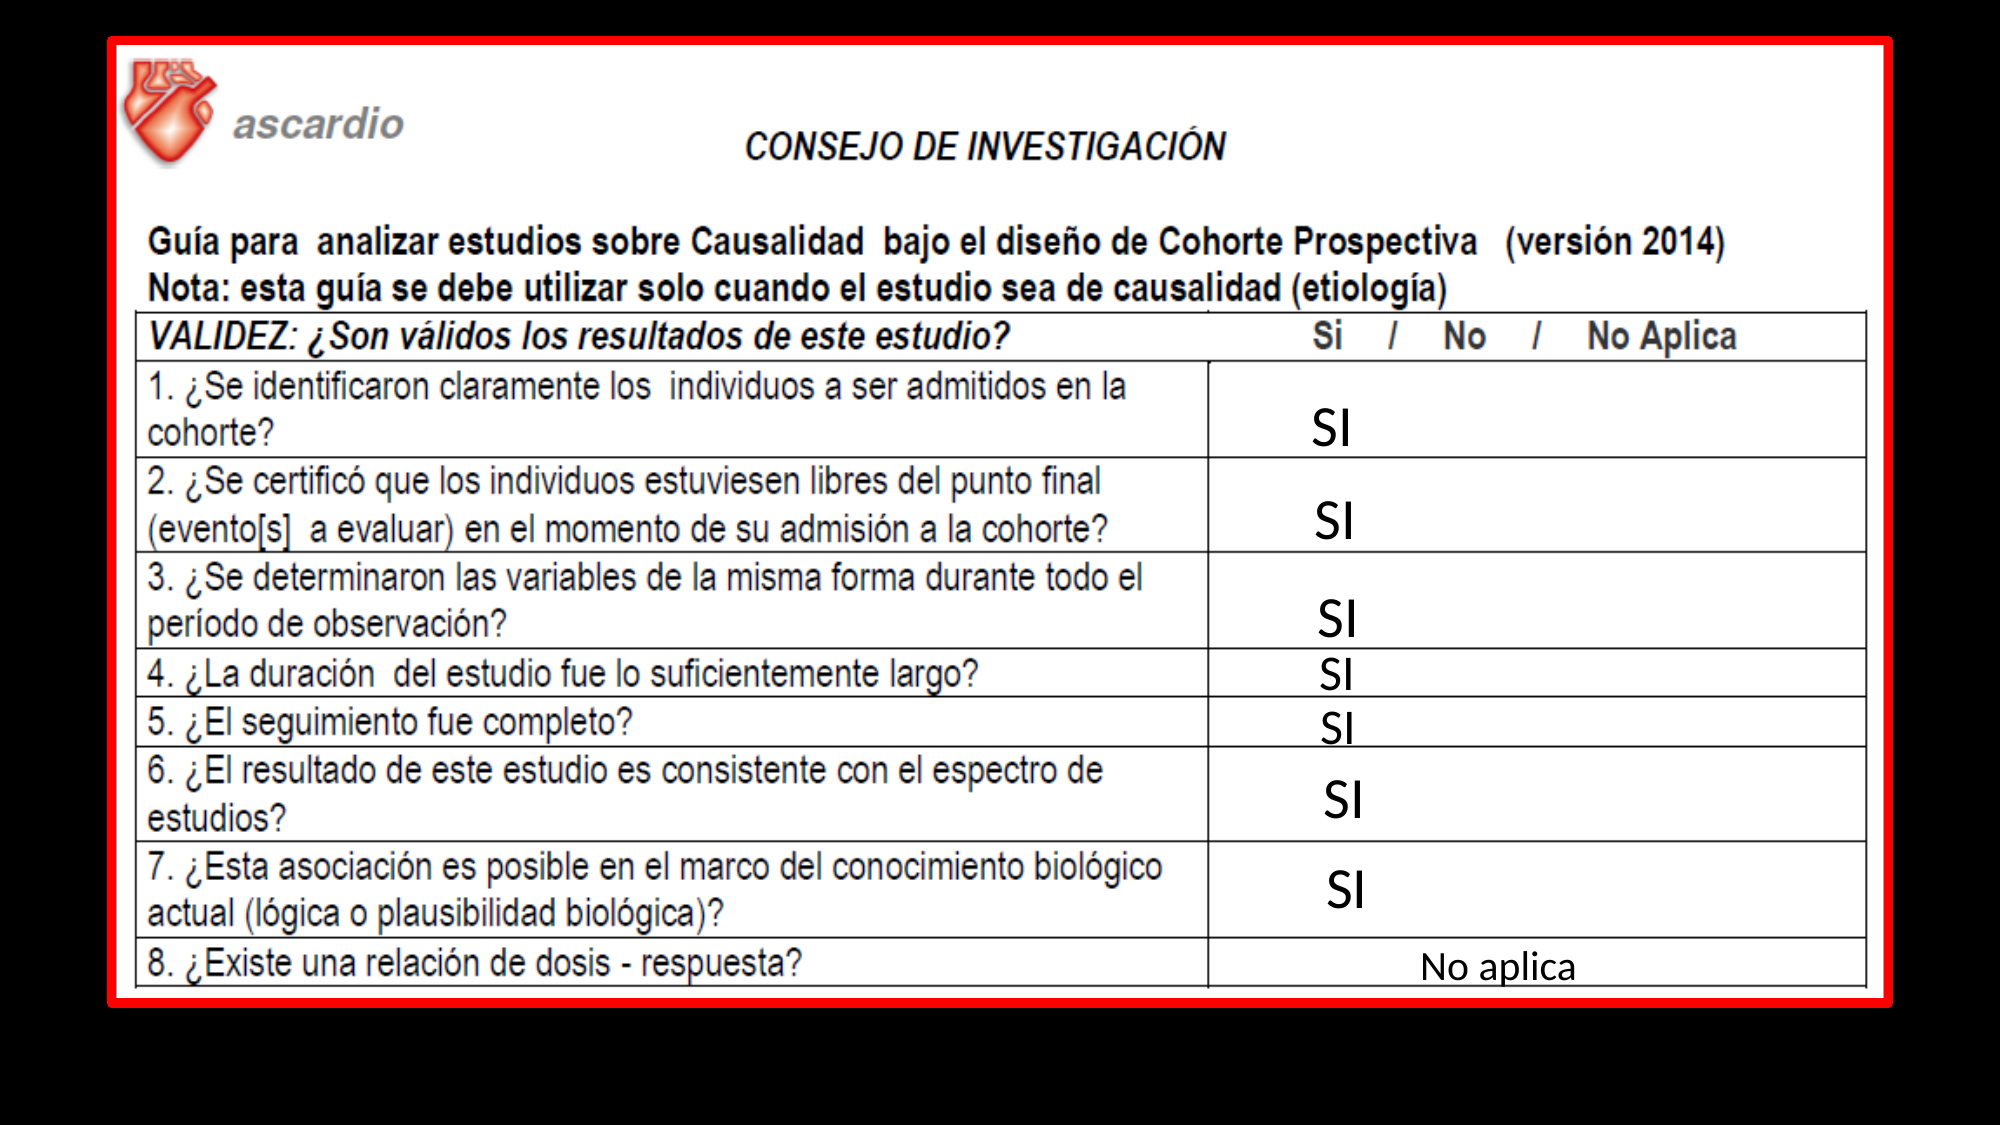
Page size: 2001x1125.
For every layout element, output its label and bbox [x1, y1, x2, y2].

picture [116, 45, 1884, 999]
